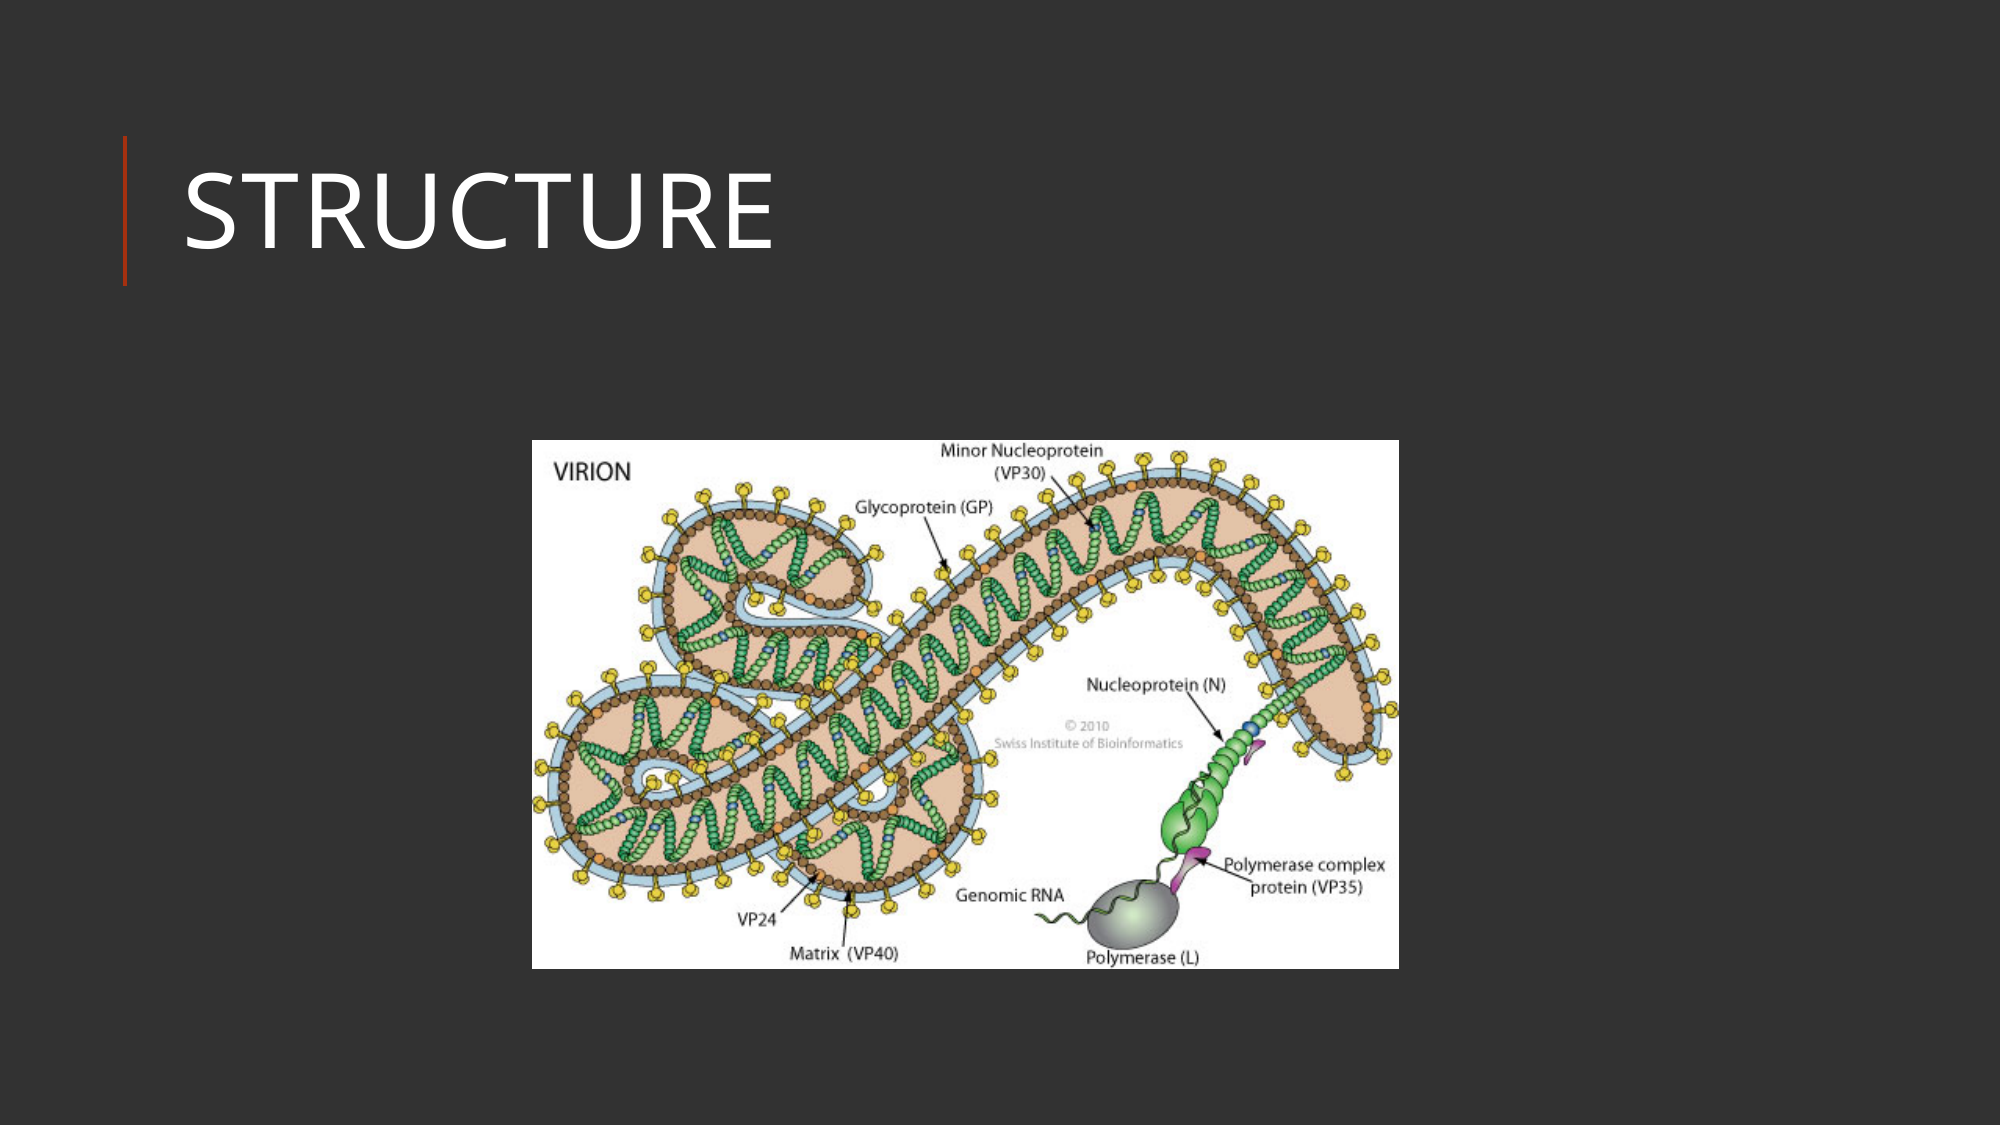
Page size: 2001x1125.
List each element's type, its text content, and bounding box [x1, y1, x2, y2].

title Structure [168, 96, 1763, 342]
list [532, 440, 1399, 970]
